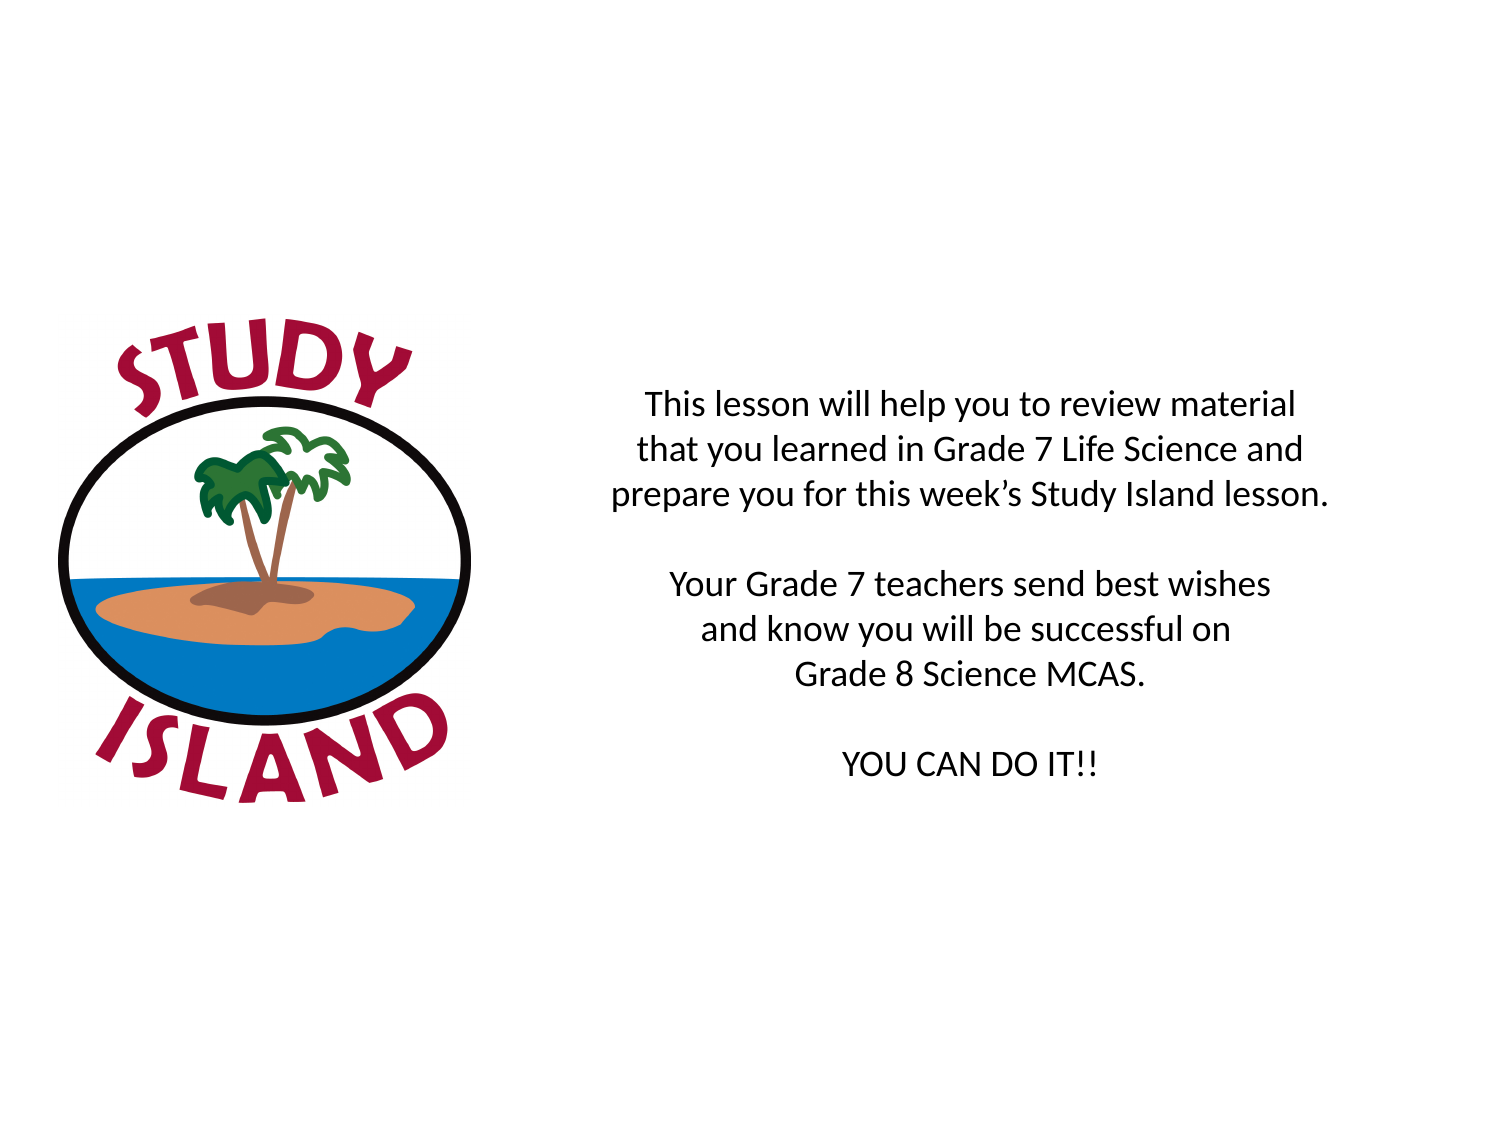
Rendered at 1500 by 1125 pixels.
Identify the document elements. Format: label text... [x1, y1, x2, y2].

picture [58, 314, 472, 807]
text_box This lesson will help you to review material that you learned in Grade 7 Life Science and prepare you for this week’s Study Island lesson. Your Grade 7 teachers send best wishes and know you will be successful on Grade 8 Science MCAS. YOU CAN DO IT!! [595, 326, 1346, 792]
